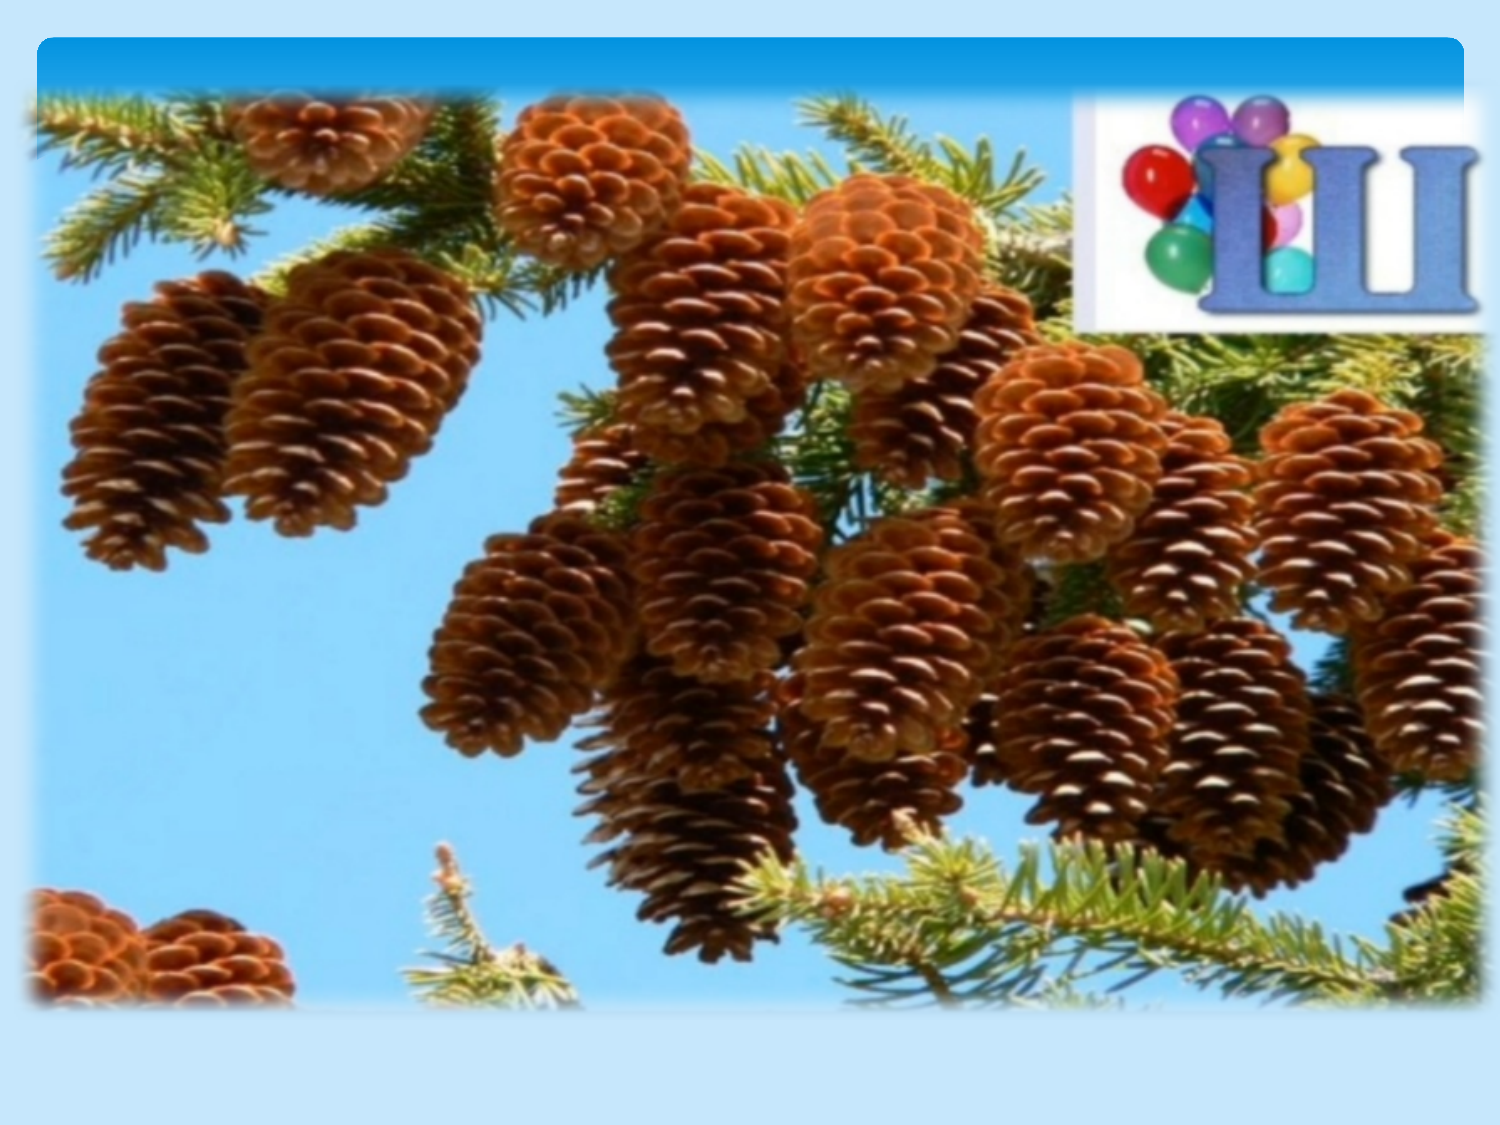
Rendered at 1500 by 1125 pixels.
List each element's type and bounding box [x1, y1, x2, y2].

picture [14, 77, 1500, 1020]
